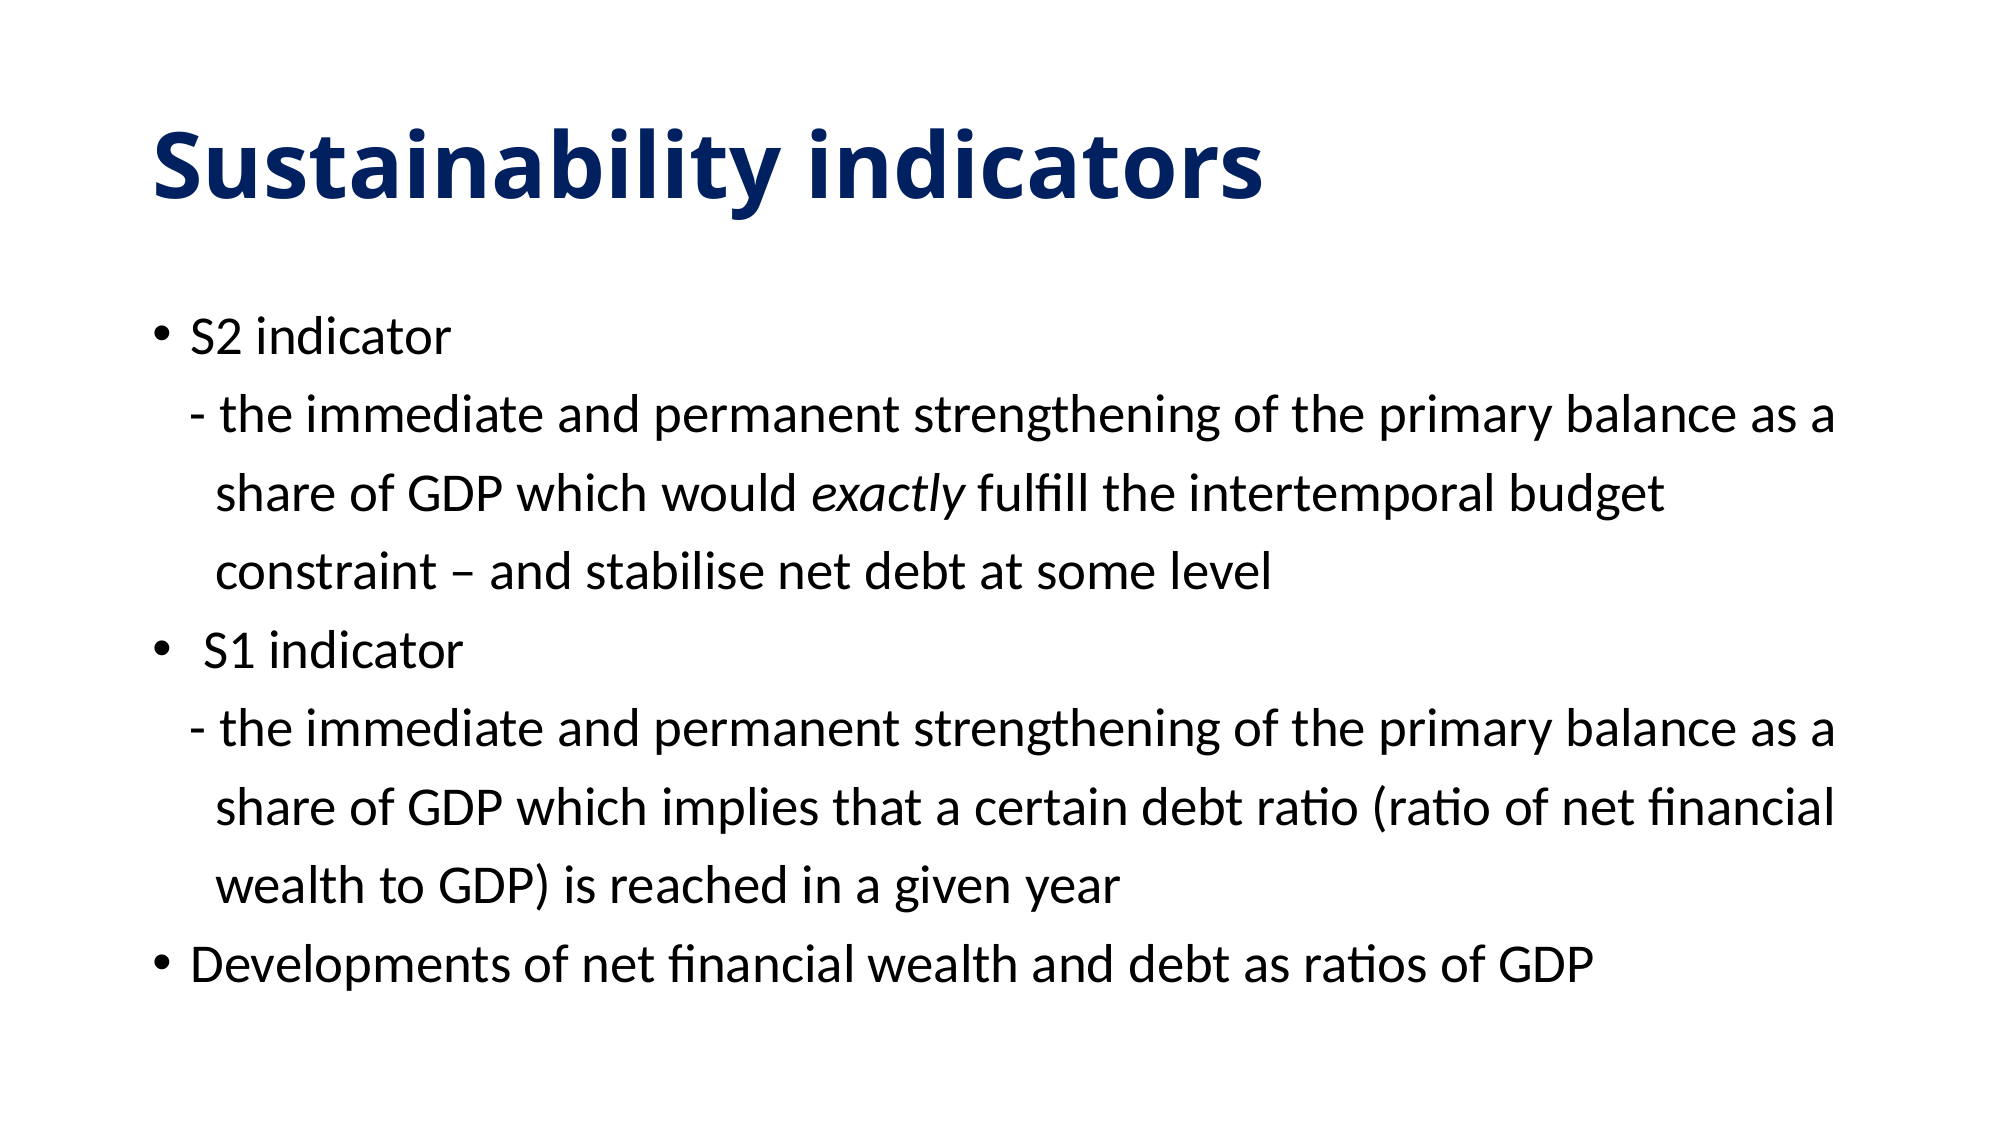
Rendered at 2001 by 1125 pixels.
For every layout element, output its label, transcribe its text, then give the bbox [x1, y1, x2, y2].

title Sustainability indicators [137, 59, 1863, 278]
list S2 indicator - the immediate and permanent strengthening of the primary balance as a share of GDP which would exactly fulfill the intertemporal budget constraint – and stabilise net debt at some level S1 indicator - the immediate and permanent strengthening of the primary balance as a share of GDP which implies that a certain debt ratio (ratio of net financial wealth to GDP) is reached in a given year Developments of net financial wealth and debt as ratios of GDP [137, 299, 1863, 1014]
